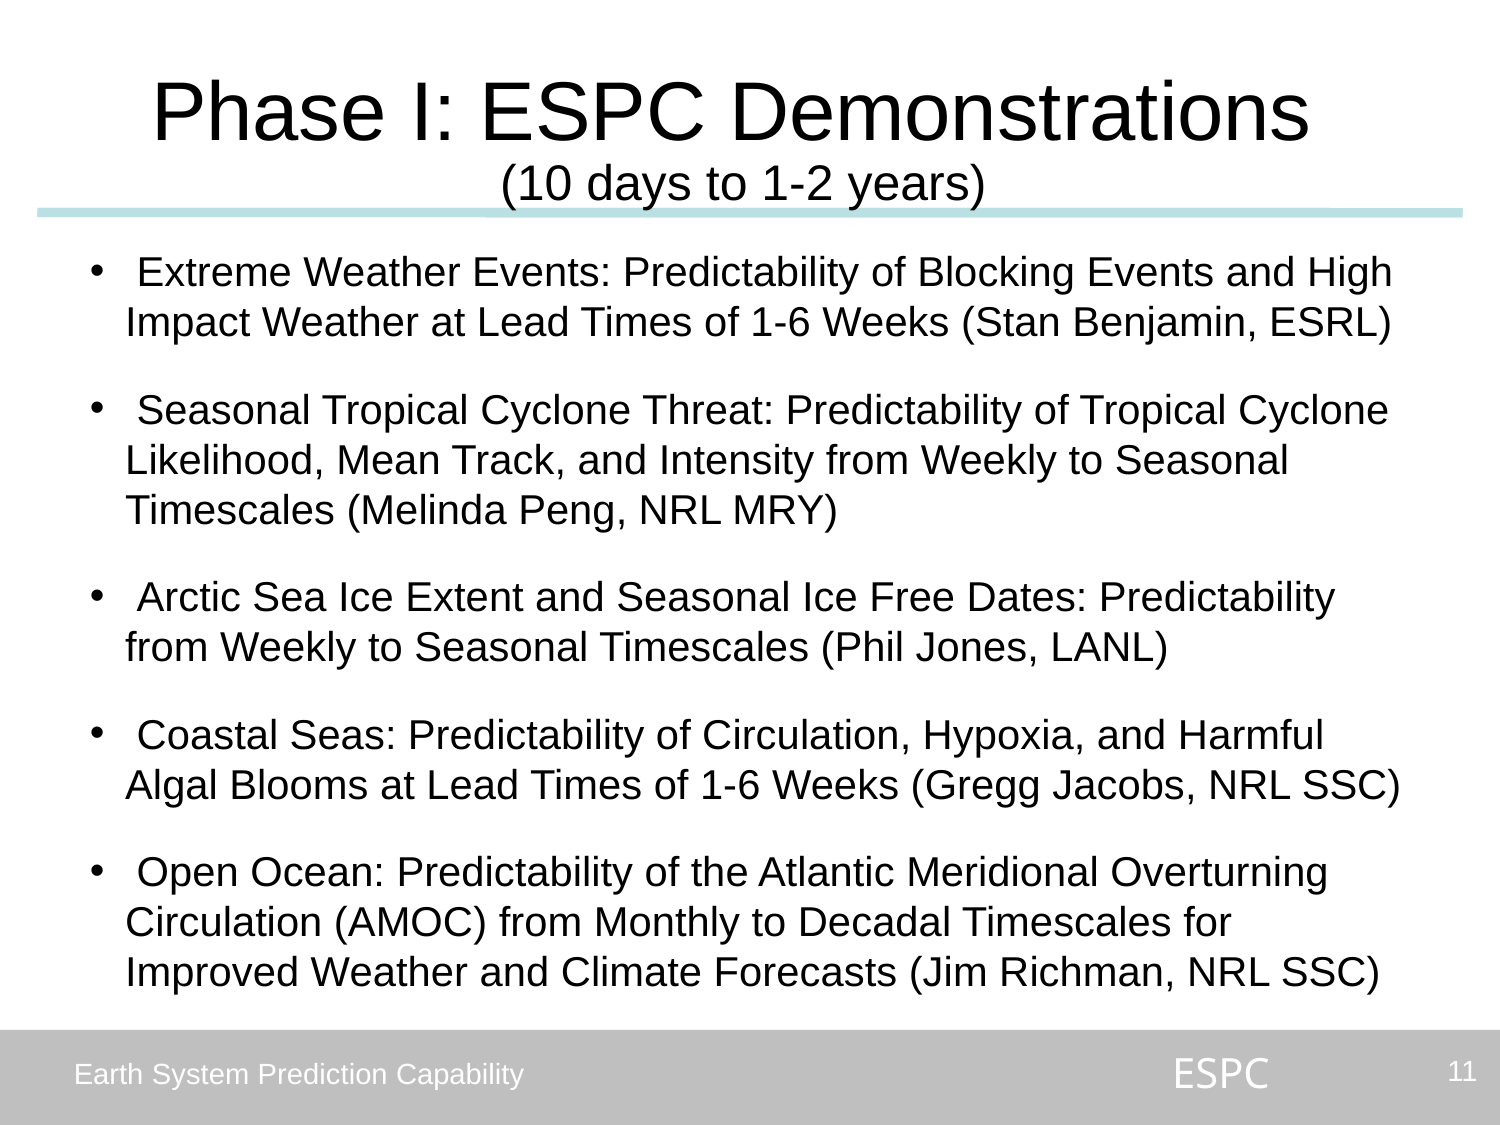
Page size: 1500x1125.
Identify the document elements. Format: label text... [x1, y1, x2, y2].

text_box 11 [1424, 1037, 1500, 1095]
text_box Phase I: ESPC Demonstrations (10 days to 1-2 years) [62, 87, 1425, 200]
text_box Extreme Weather Events: Predictability of Blocking Events and High Impact Weather at Lead Times of 1-6 Weeks (Stan Benjamin, ESRL) Seasonal Tropical Cyclone Threat: Predictability of Tropical Cyclone Likelihood, Mean Track, and Intensity from Weekly to Seasonal Timescales (Melinda Peng, NRL MRY) Arctic Sea Ice Extent and Seasonal Ice Free Dates: Predictability from Weekly to Seasonal Timescales (Phil Jones, LANL) Coastal Seas: Predictability of Circulation, Hypoxia, and Harmful Algal Blooms at Lead Times of 1-6 Weeks (Gregg Jacobs, NRL SSC) Open Ocean: Predictability of the Atlantic Meridional Overturning Circulation (AMOC) from Monthly to Decadal Timescales for Improved Weather and Climate Forecasts (Jim Richman, NRL SSC) [74, 237, 1425, 1025]
